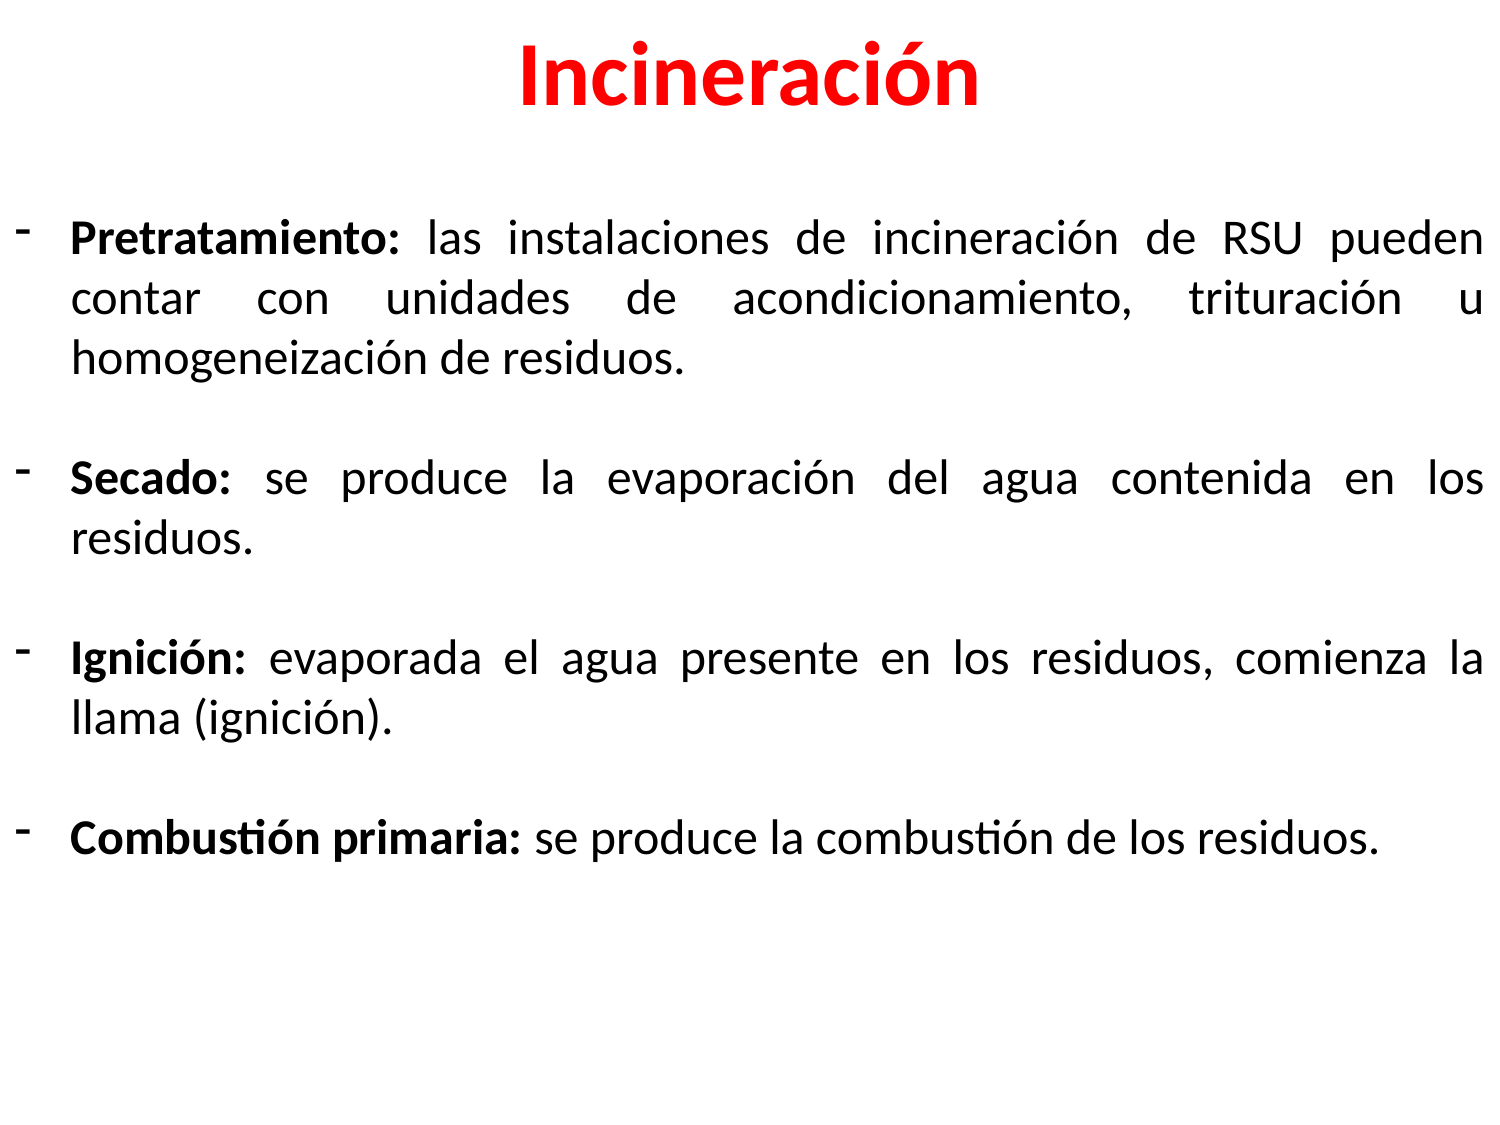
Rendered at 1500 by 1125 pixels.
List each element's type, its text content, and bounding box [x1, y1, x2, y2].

text_box Pretratamiento: las instalaciones de incineración de RSU pueden contar con unidades de acondicionamiento, trituración u homogeneización de residuos. Secado: se produce la evaporación del agua contenida en los residuos. Ignición: evaporada el agua presente en los residuos, comienza la llama (ignición). Combustión primaria: se produce la combustión de los residuos. [0, 196, 1500, 872]
text_box Incineración [0, 0, 1500, 138]
